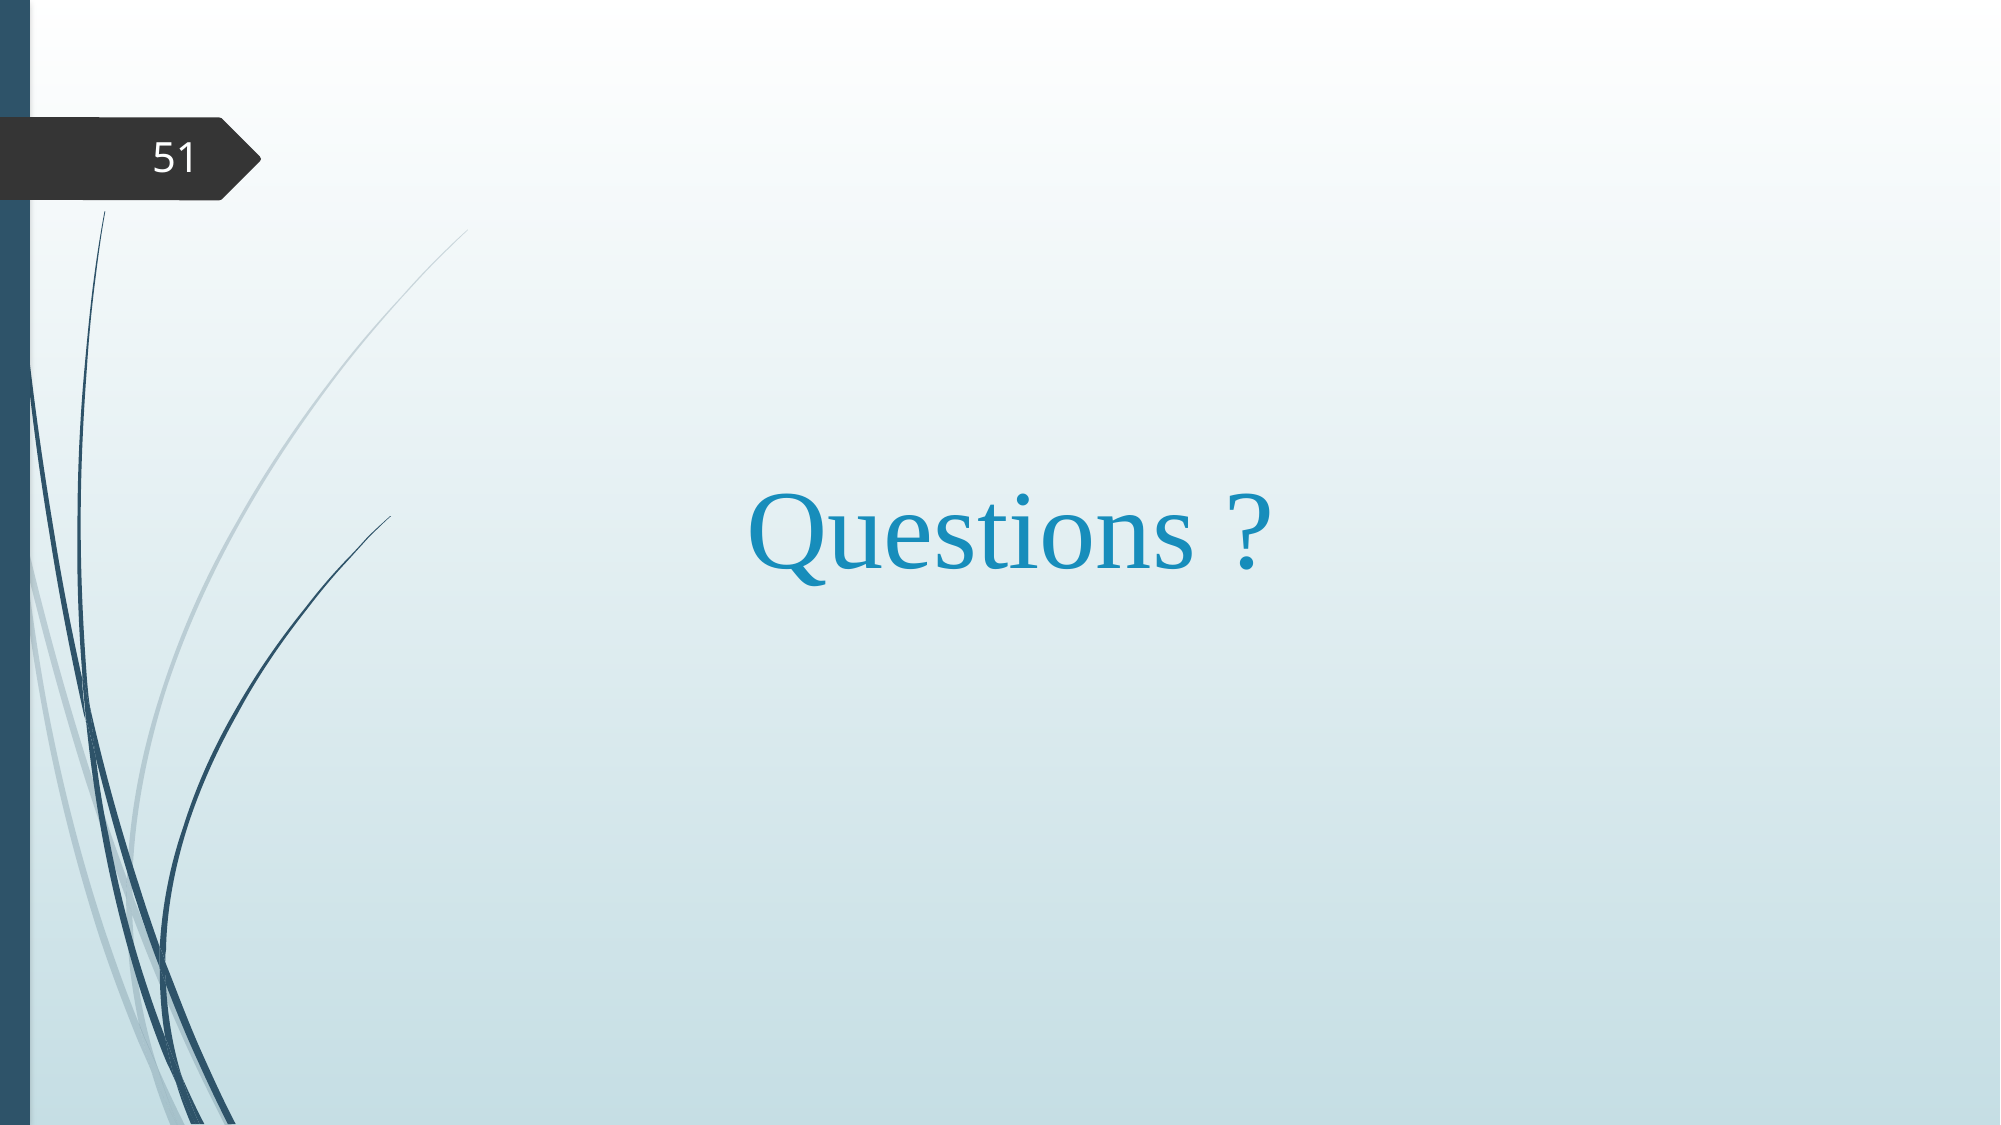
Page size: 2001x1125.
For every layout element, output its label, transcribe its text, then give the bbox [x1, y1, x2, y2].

title Questions ? [279, 448, 1742, 663]
slide_number 51 [87, 129, 216, 190]
